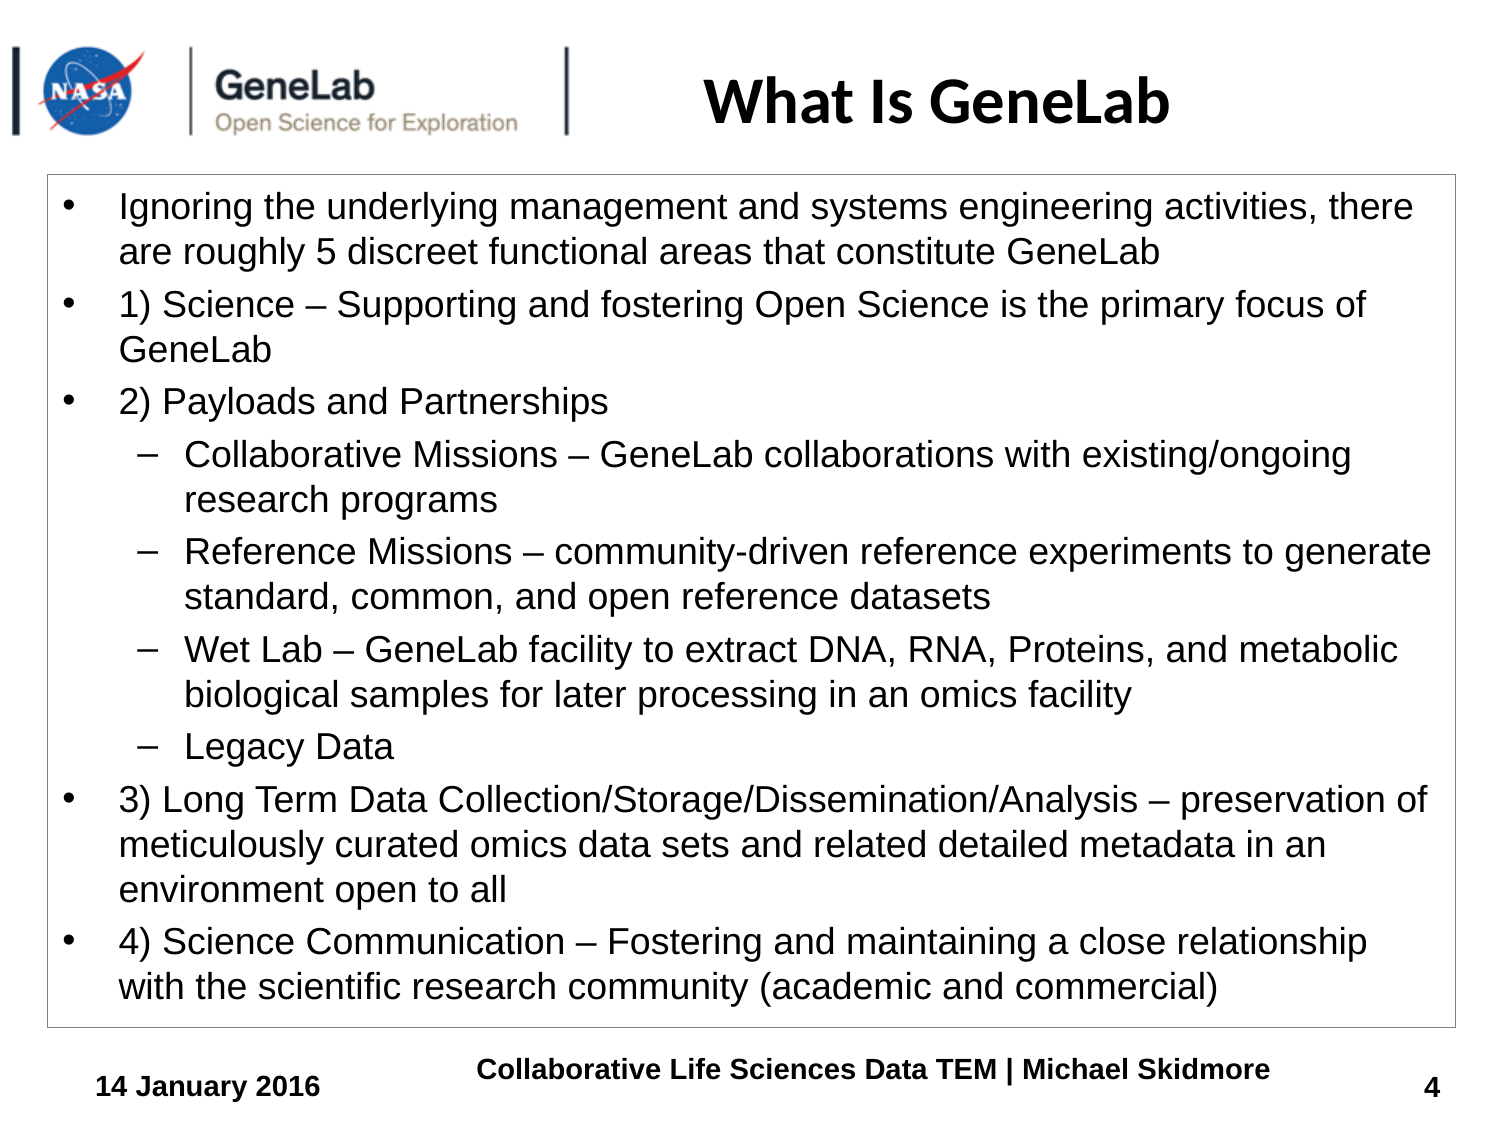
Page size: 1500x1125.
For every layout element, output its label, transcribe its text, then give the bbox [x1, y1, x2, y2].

text_box What Is GeneLab [688, 49, 1187, 144]
list Ignoring the underlying management and systems engineering activities, there are roughly 5 discreet functional areas that constitute GeneLab 1) Science – Supporting and fostering Open Science is the primary focus of GeneLab 2) Payloads and Partnerships Collaborative Missions – GeneLab collaborations with existing/ongoing research programs Reference Missions – community-driven reference experiments to generate standard, common, and open reference datasets Wet Lab – GeneLab facility to extract DNA, RNA, Proteins, and metabolic biological samples for later processing in an omics facility Legacy Data 3) Long Term Data Collection/Storage/Dissemination/Analysis – preservation of meticulously curated omics data sets and related detailed metadata in an environment open to all 4) Science Communication – Fostering and maintaining a close relationship with the scientific research community (academic and commercial) [47, 174, 1456, 1028]
footer Collaborative Life Sciences Data TEM | Michael Skidmore [461, 1055, 1277, 1115]
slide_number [79, 1055, 430, 1115]
picture [1, 39, 581, 146]
slide_number 4 [1277, 1055, 1456, 1116]
